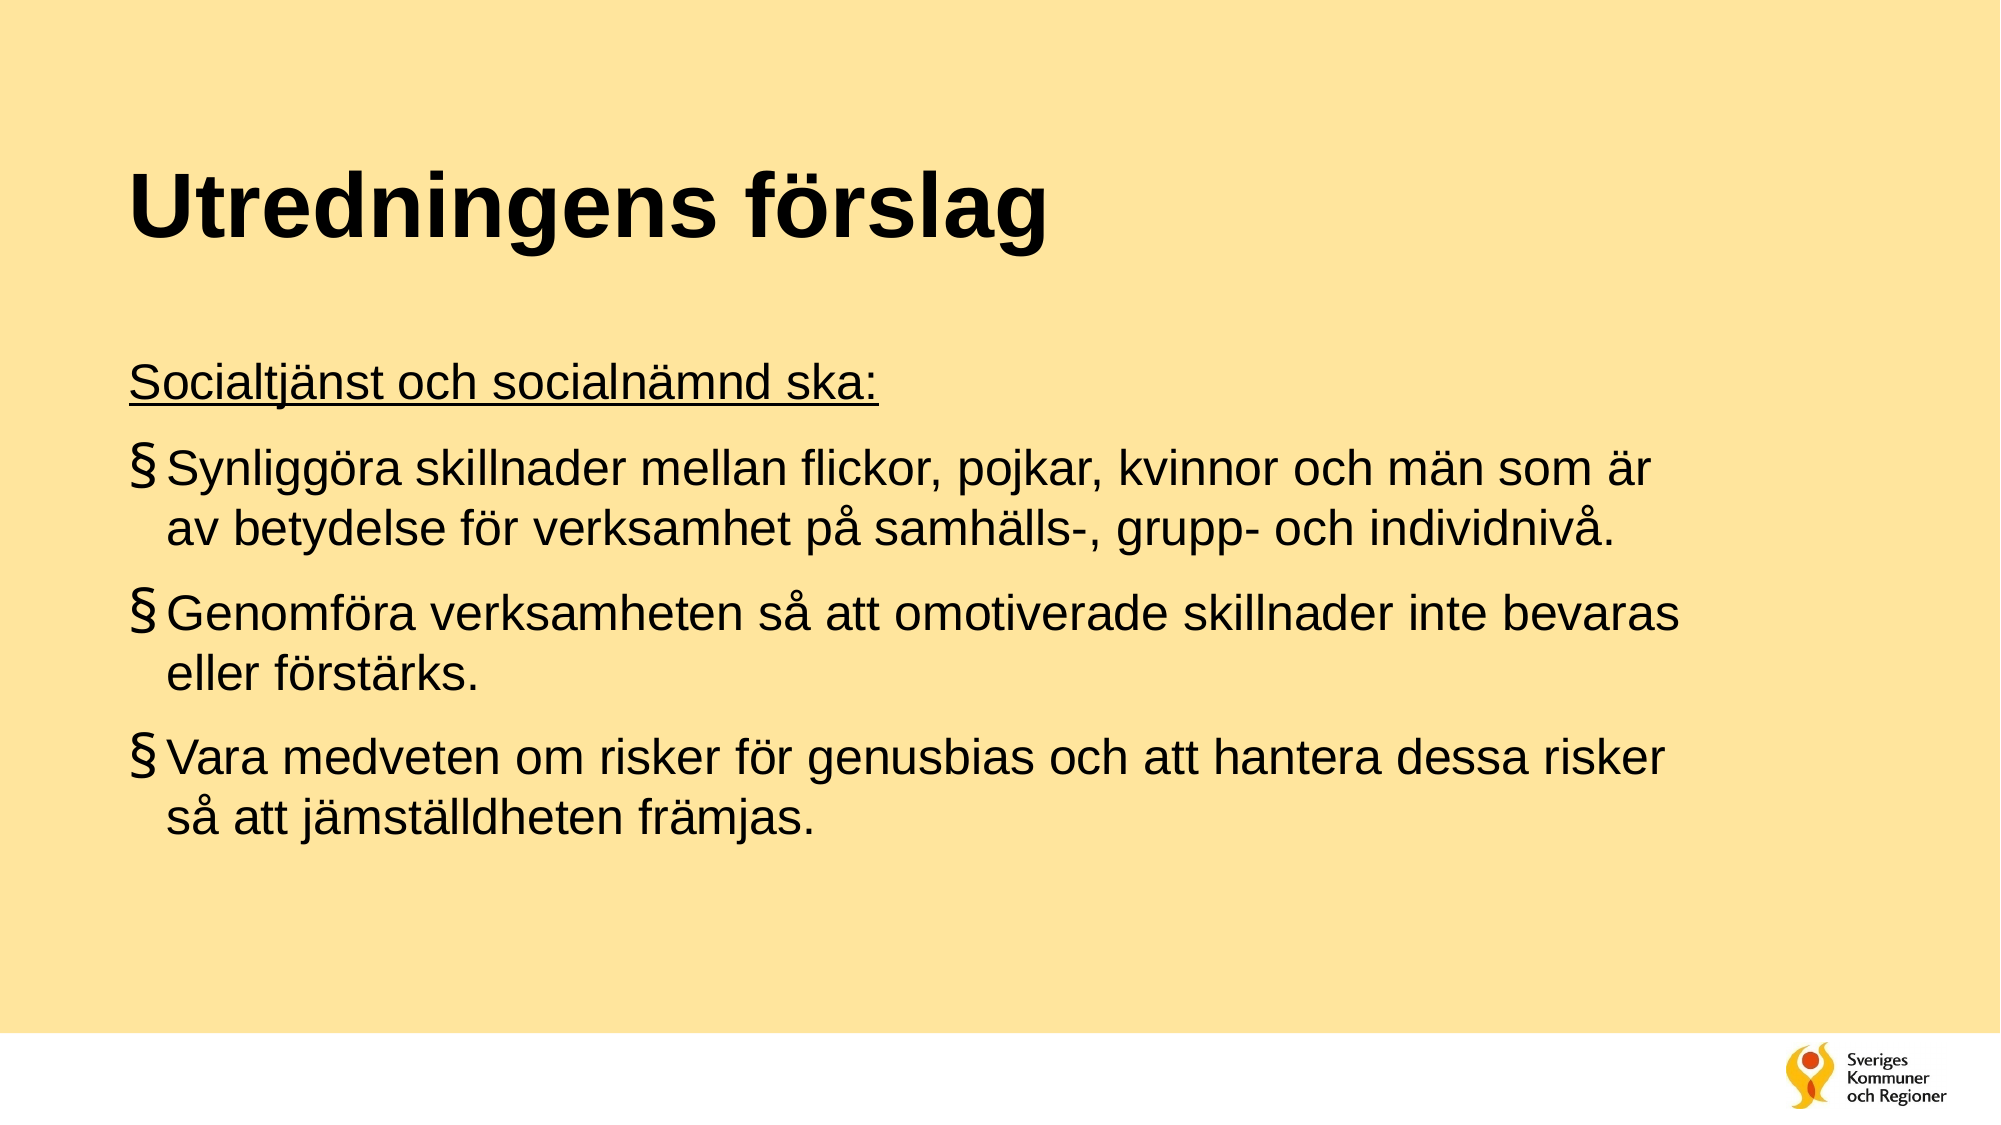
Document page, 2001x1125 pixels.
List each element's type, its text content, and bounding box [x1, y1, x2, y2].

picture [1786, 1042, 1947, 1109]
text_box [0, 0, 2000, 1034]
list Socialtjänst och socialnämnd ska: Synliggöra skillnader mellan flickor, pojkar, kvinnor och män som är av betydelse för verksamhet på samhälls-, grupp- och individnivå. Genomföra verksamheten så att omotiverade skillnader inte bevaras eller förstärks. Vara medveten om risker för genusbias och att hantera dessa risker så att jämställdheten främjas. [108, 342, 1704, 1023]
title Utredningens förslag [108, 159, 1984, 343]
